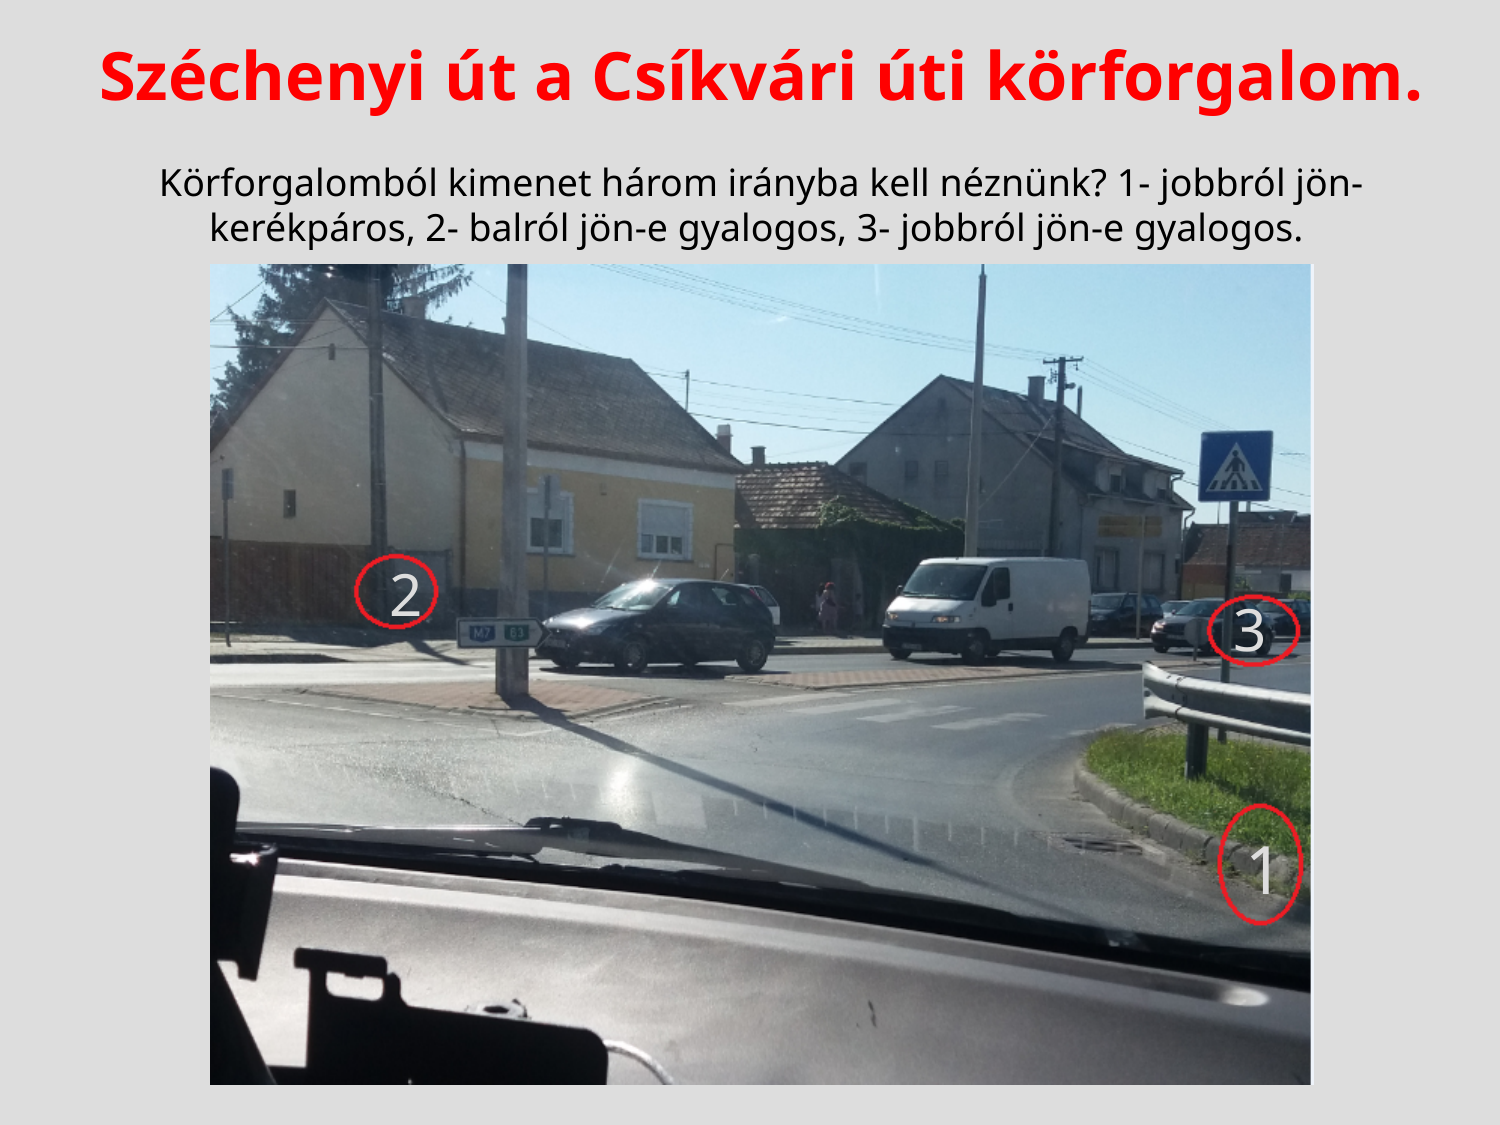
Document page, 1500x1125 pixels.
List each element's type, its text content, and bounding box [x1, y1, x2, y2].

picture [210, 264, 1314, 1085]
text_box Széchenyi út a Csíkvári úti körforgalom. Körforgalomból kimenet három irányba kell néznünk? 1- jobbról jön- kerékpáros, 2- balról jön-e gyalogos, 3- jobbról jön-e gyalogos. [82, 26, 1442, 256]
